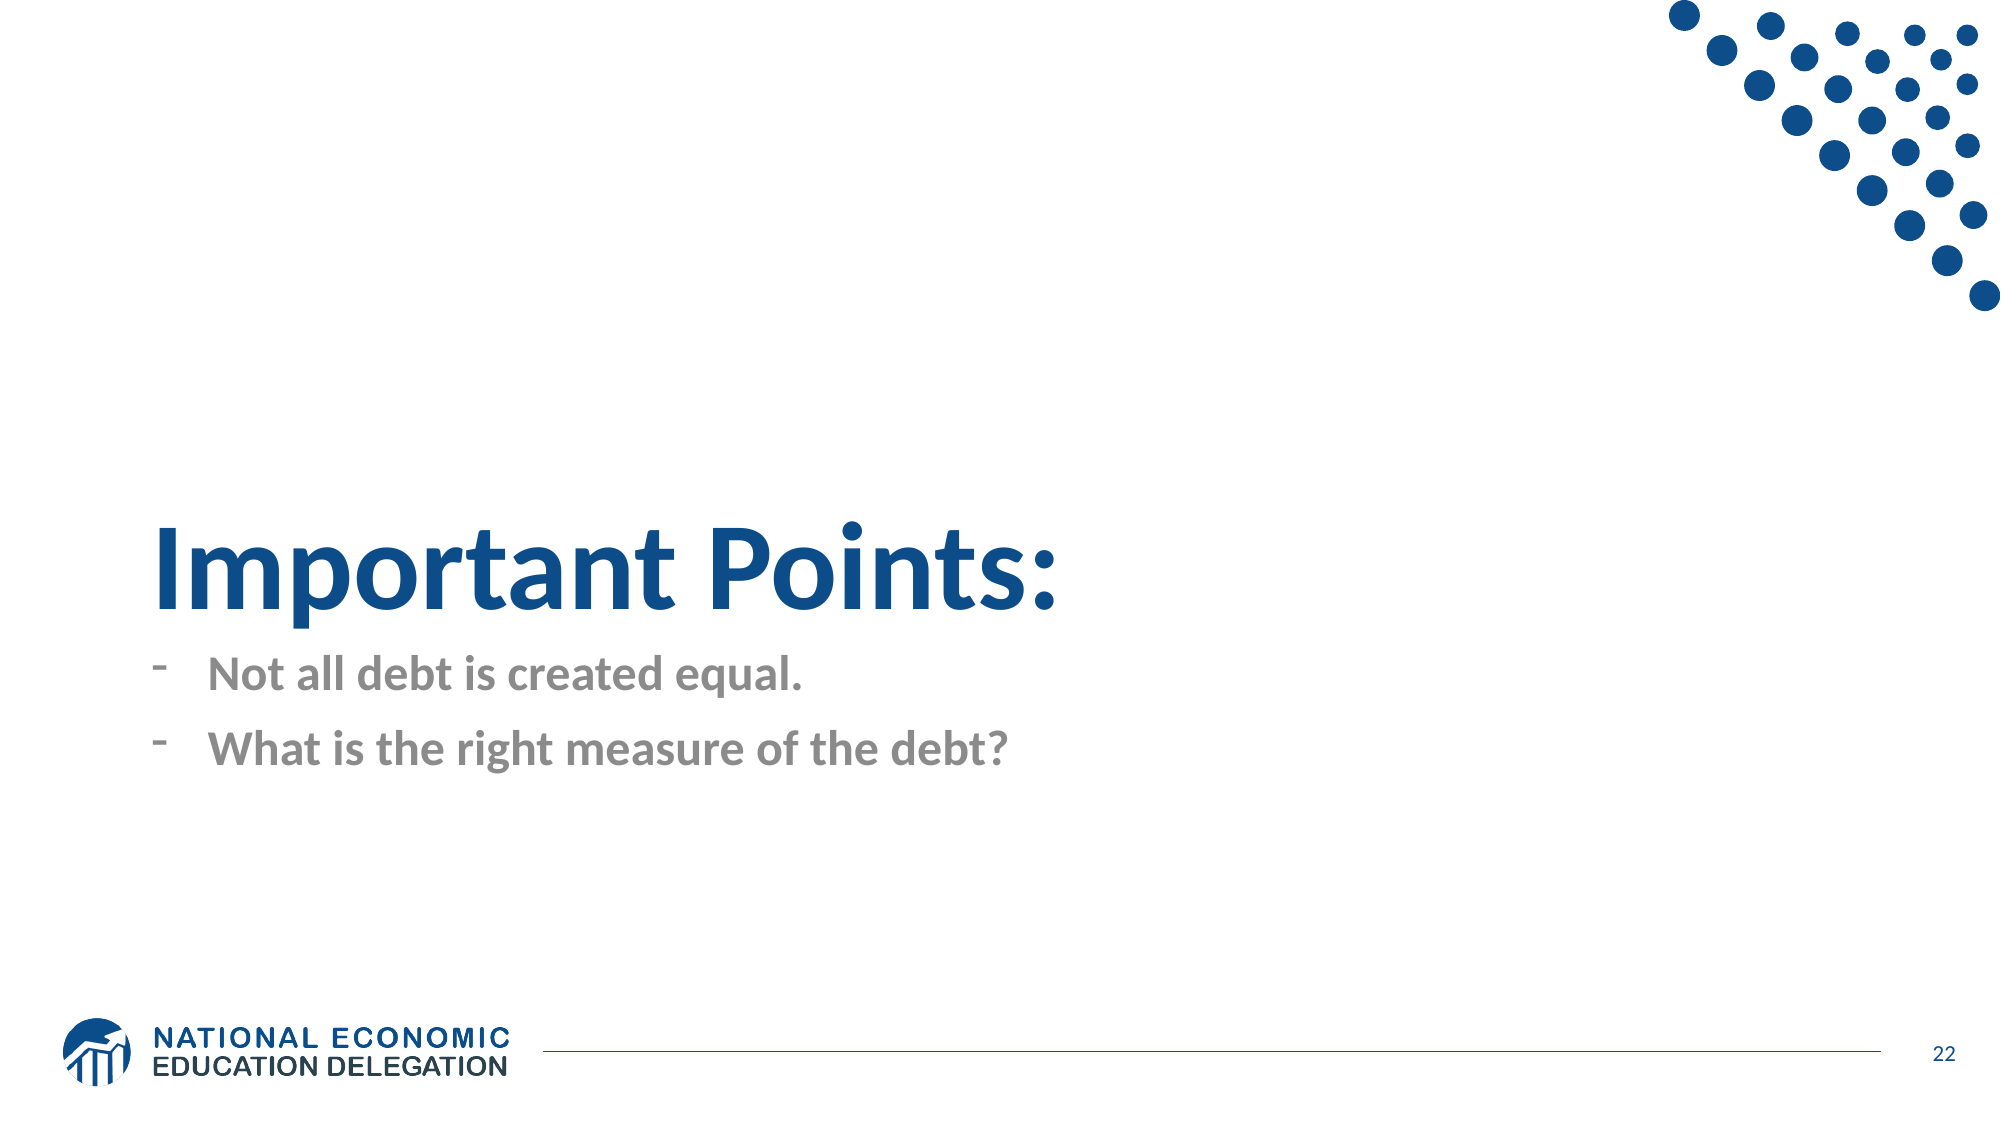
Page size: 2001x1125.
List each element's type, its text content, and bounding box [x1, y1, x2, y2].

slide_number 22 [1521, 1022, 1972, 1082]
picture [55, 1013, 520, 1091]
title Important Points: [136, 280, 1862, 639]
list Not all debt is created equal. What is the right measure of the debt? [136, 639, 1862, 886]
